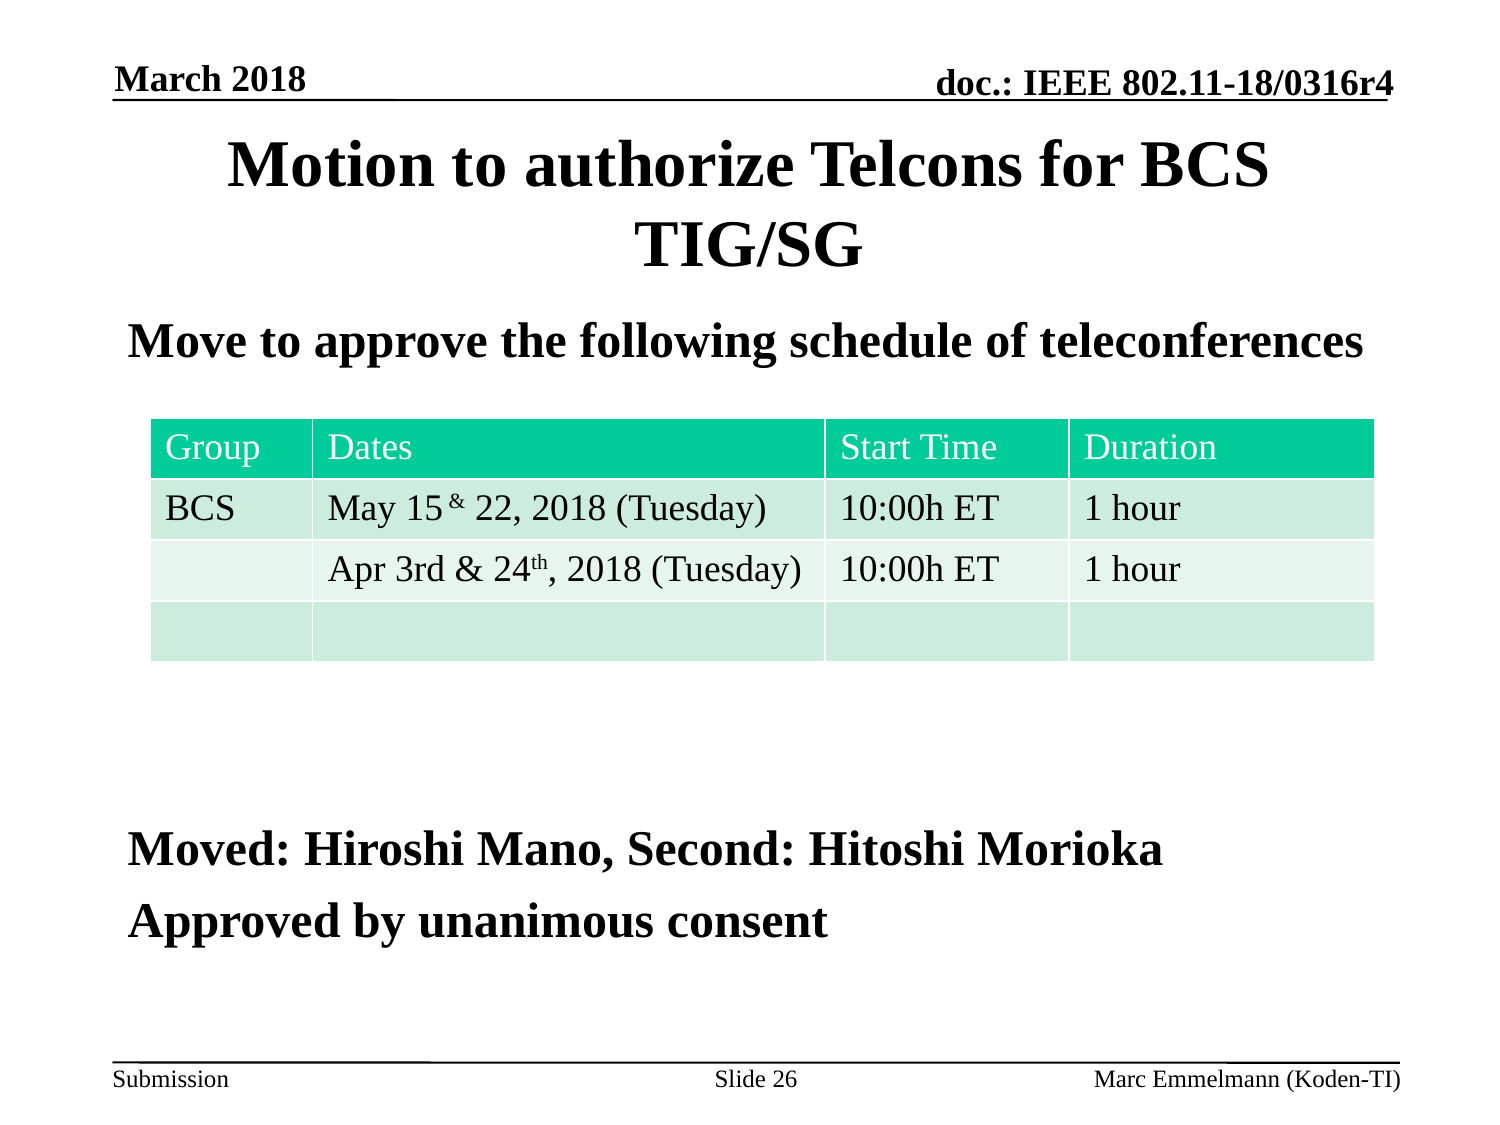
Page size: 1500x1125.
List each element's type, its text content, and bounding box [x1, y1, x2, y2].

table_cell 10:00h ET [826, 480, 1068, 539]
footer Marc Emmelmann (Koden-TI) [878, 1061, 1402, 1093]
table_header Duration [1070, 419, 1374, 478]
title Motion to authorize Telcons for BCS TIG/SG [112, 112, 1388, 288]
table_cell May 15 & 22, 2018 (Tuesday) [313, 480, 824, 539]
slide_number Slide 26 [712, 1061, 800, 1123]
table_cell 1 hour [1070, 480, 1374, 539]
table_cell [313, 602, 824, 661]
table_cell [1070, 602, 1374, 661]
table_cell 10:00h ET [826, 541, 1068, 600]
table_header Group [151, 419, 312, 478]
table_cell [151, 541, 312, 600]
table_cell [151, 602, 312, 661]
table_cell [826, 602, 1068, 661]
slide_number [114, 54, 423, 100]
table_cell Apr 3rd & 24th, 2018 (Tuesday) [313, 541, 824, 600]
table_header Dates [313, 419, 824, 478]
table_cell BCS [151, 480, 312, 539]
table_header Start Time [826, 419, 1068, 478]
list Move to approve the following schedule of teleconferences Moved: Hiroshi Mano, Second: Hitoshi Morioka Approved by unanimous consent [112, 299, 1388, 676]
table_cell 1 hour [1070, 541, 1374, 600]
